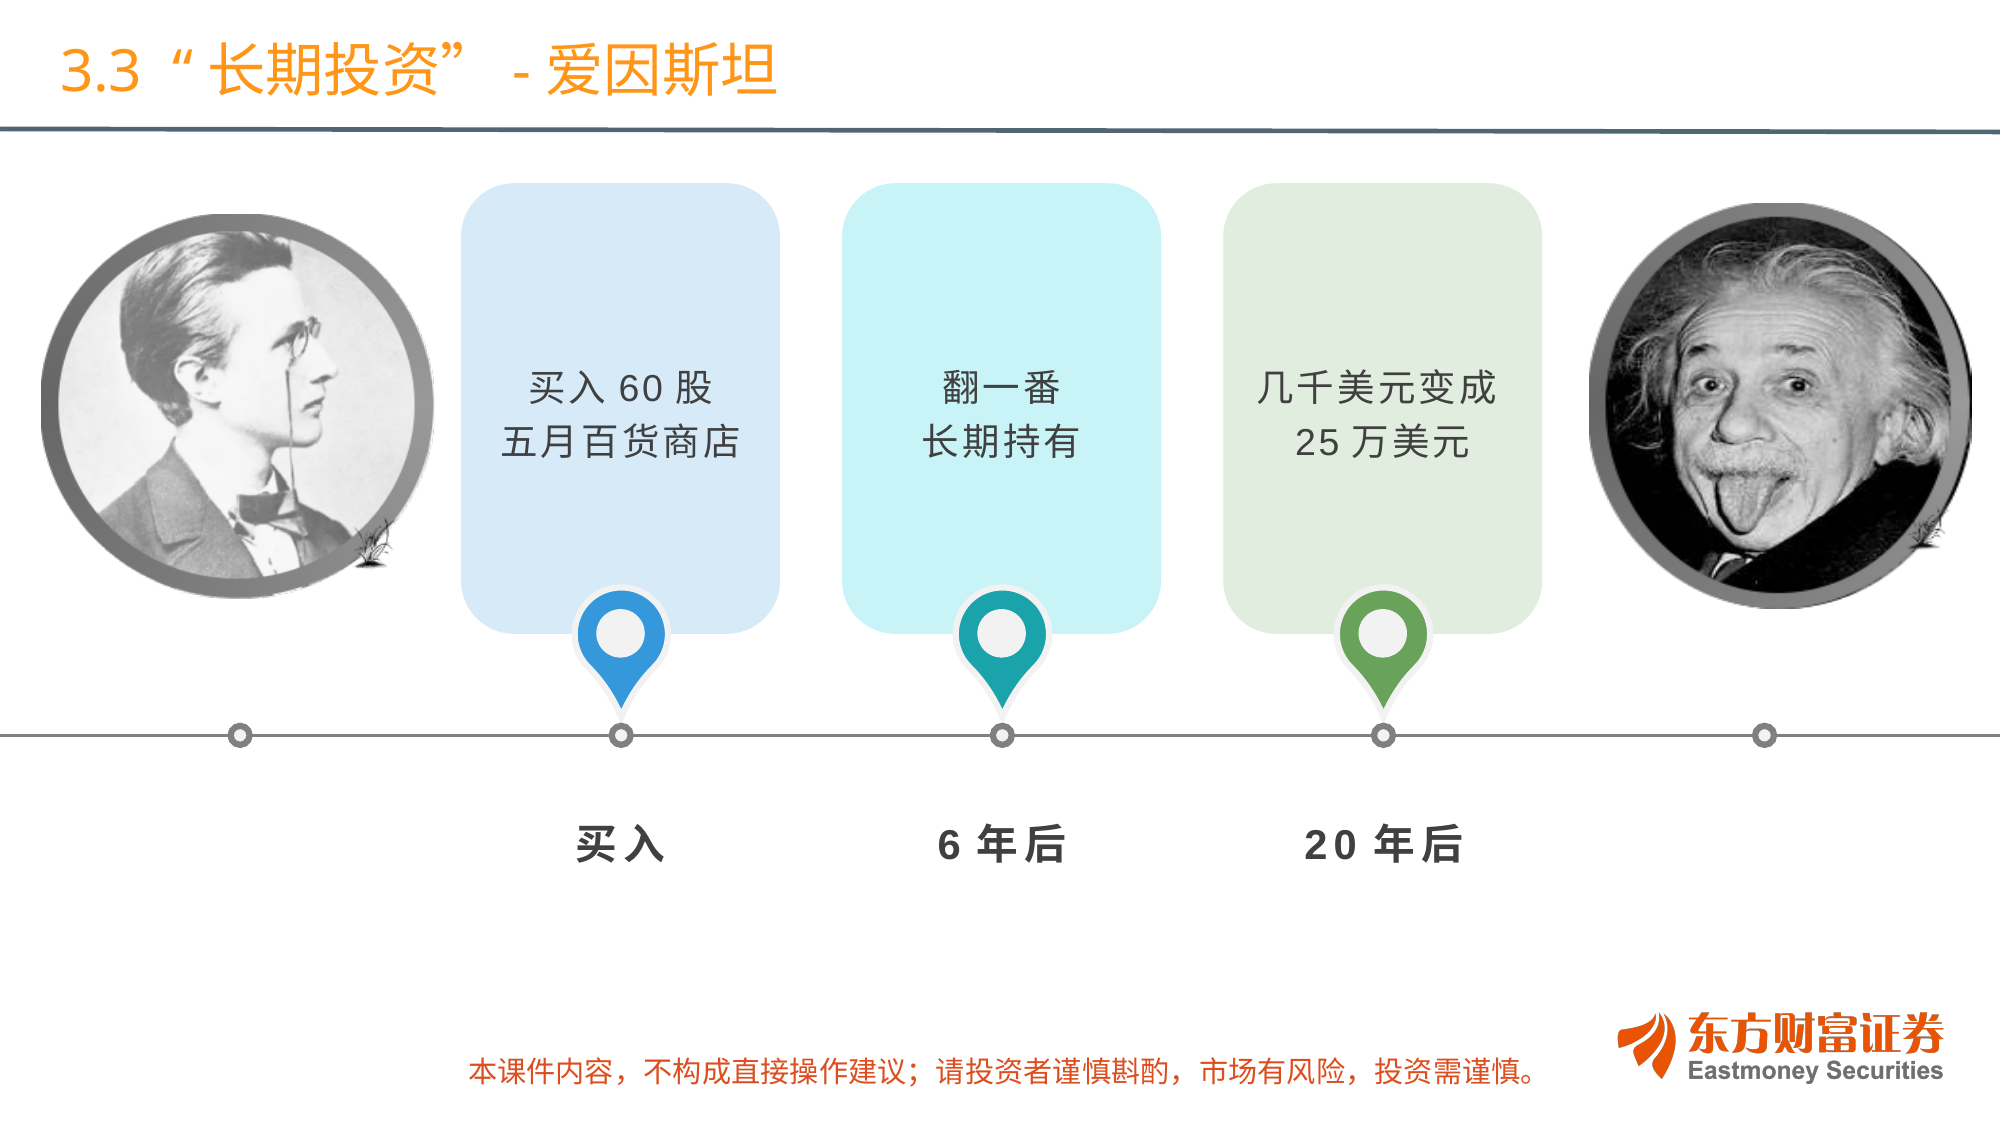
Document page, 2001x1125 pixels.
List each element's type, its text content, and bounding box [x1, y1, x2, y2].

text_box [610, 724, 632, 735]
text_box [229, 736, 251, 746]
text_box 几千美元变成25万美元 [1222, 182, 1544, 635]
text_box [991, 724, 1013, 735]
text_box 买入60股 五月百货商店 [460, 182, 782, 635]
text_box 翻一番 长期持有 [841, 182, 1163, 635]
text_box 买入 [450, 800, 791, 942]
text_box [1754, 724, 1776, 735]
text_box 3.3 “长期投资”-爱因斯坦 [45, 25, 794, 111]
text_box [991, 736, 1013, 746]
text_box [1754, 736, 1775, 746]
text_box [610, 736, 632, 746]
text_box [595, 608, 646, 659]
picture [1617, 1012, 1944, 1084]
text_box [0, 128, 2000, 132]
text_box 6年后 [832, 800, 1172, 942]
text_box [954, 586, 1051, 720]
picture [41, 214, 435, 599]
text_box [1373, 724, 1394, 735]
picture [1589, 203, 1972, 609]
text_box [573, 586, 670, 720]
text_box [976, 608, 1027, 659]
text_box [1357, 608, 1409, 659]
text_box 本课件内容，不构成直接操作建议；请投资者谨慎斟酌，市场有风险，投资需谨慎。 [437, 1045, 1581, 1096]
text_box [1335, 586, 1432, 720]
text_box [229, 724, 251, 735]
text_box [1373, 736, 1394, 746]
text_box 20年后 [1213, 800, 1554, 942]
